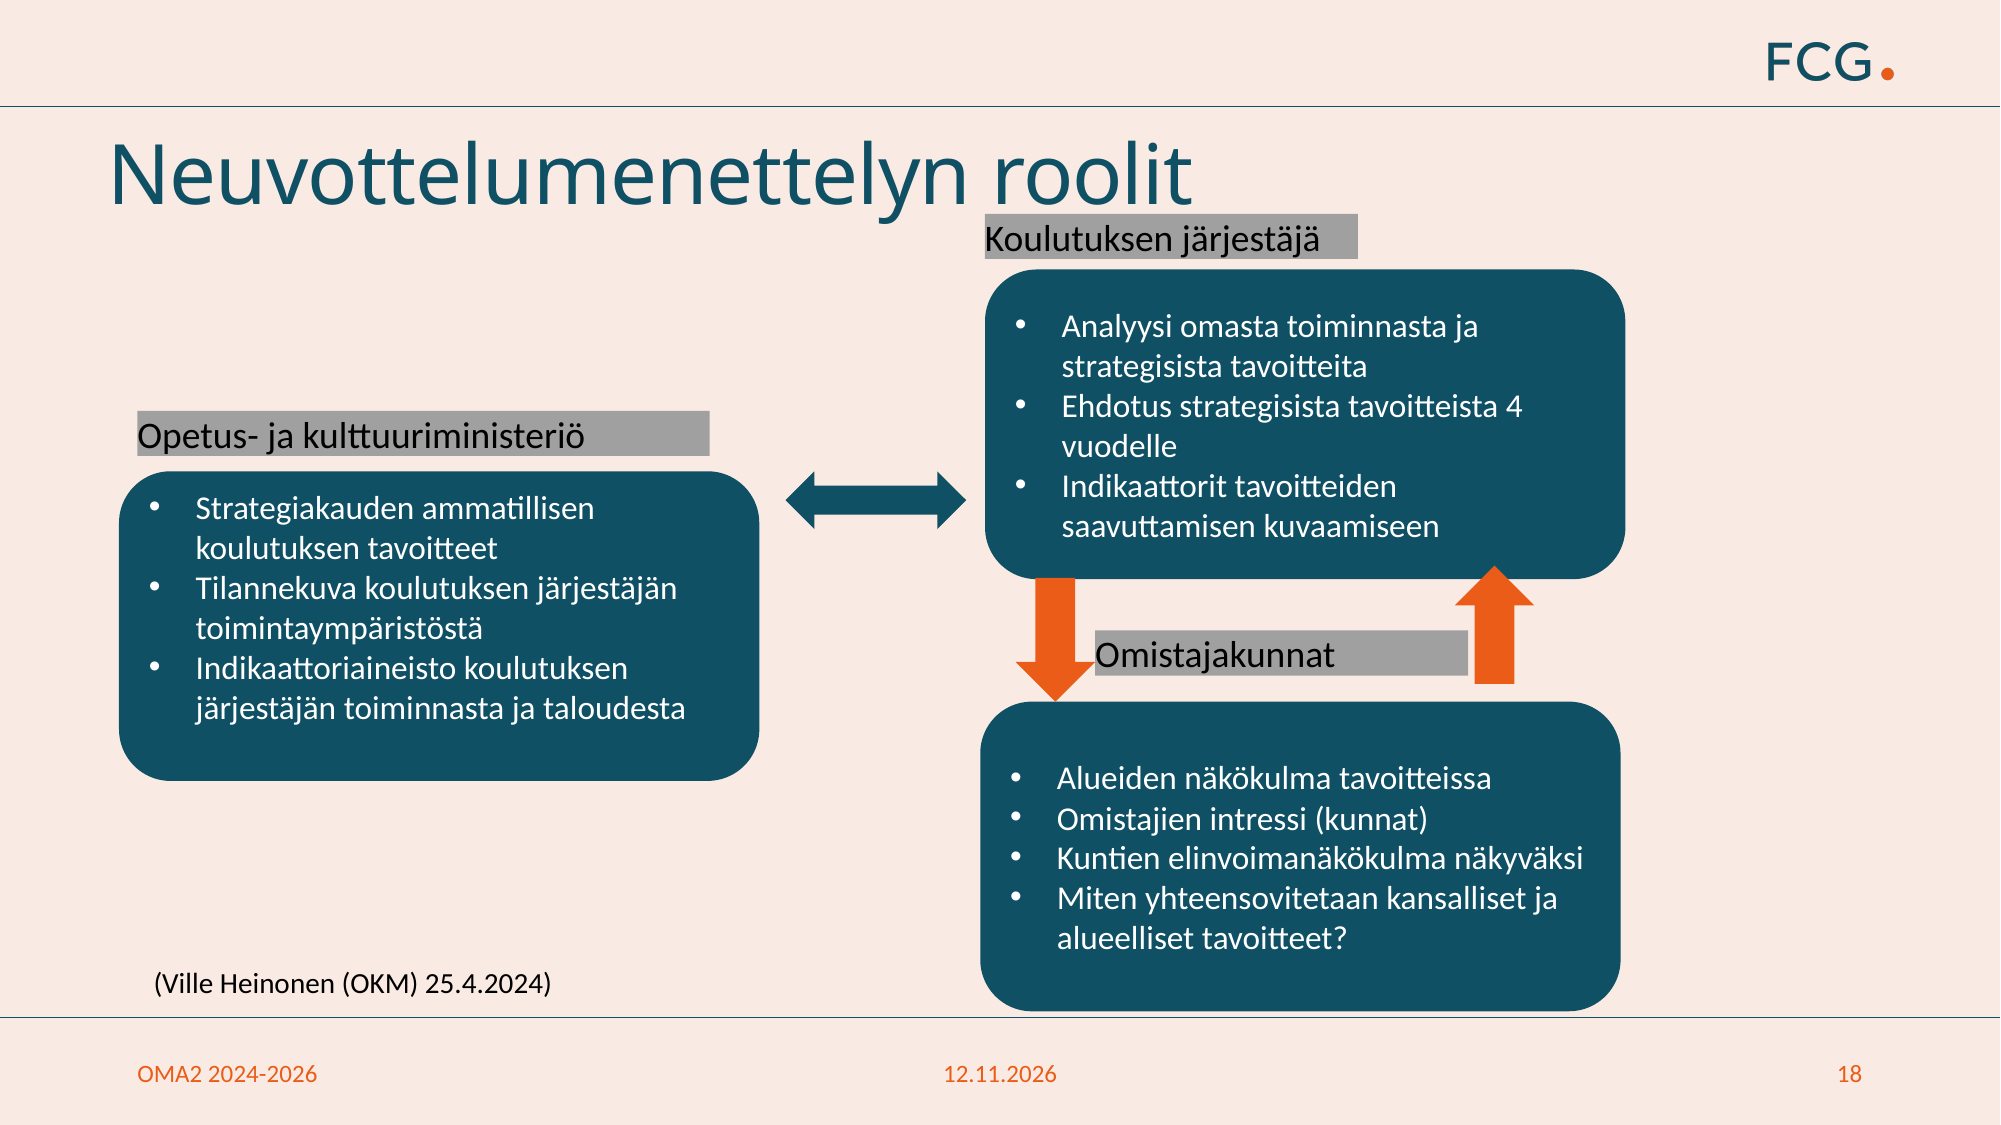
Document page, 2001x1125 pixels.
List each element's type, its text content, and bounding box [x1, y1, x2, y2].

text_box [1452, 564, 1537, 685]
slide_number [818, 1044, 1183, 1102]
text_box Analyysi omasta toiminnasta ja strategisista tavoitteita Ehdotus strategisista tavoitteista 4 vuodelle Indikaattorit tavoitteiden saavuttamisen kuvaamiseen [984, 268, 1627, 581]
footer OMA2 2024-2026 [137, 1044, 741, 1102]
text_box Opetus- ja kulttuuriministeriö [137, 410, 710, 456]
text_box [784, 468, 968, 532]
picture [1768, 42, 1894, 81]
text_box (Ville Heinonen (OKM) 25.4.2024) [153, 964, 689, 1000]
slide_number 18 [1412, 1044, 1863, 1102]
text_box Omistajakunnat [1095, 630, 1469, 676]
text_box [1013, 576, 1098, 704]
title Neuvottelumenettelyn roolit [107, 137, 1863, 325]
text_box Alueiden näkökulma tavoitteissa Omistajien intressi (kunnat) Kuntien elinvoimanäkökulma näkyväksi Miten yhteensovitetaan kansalliset ja alueelliset tavoitteet? [979, 700, 1622, 1013]
text_box Strategiakauden ammatillisen koulutuksen tavoitteet Tilannekuva koulutuksen järjestäjän toimintaympäristöstä Indikaattoriaineisto koulutuksen järjestäjän toiminnasta ja taloudesta [117, 470, 761, 782]
text_box Koulutuksen järjestäjä [984, 213, 1358, 259]
